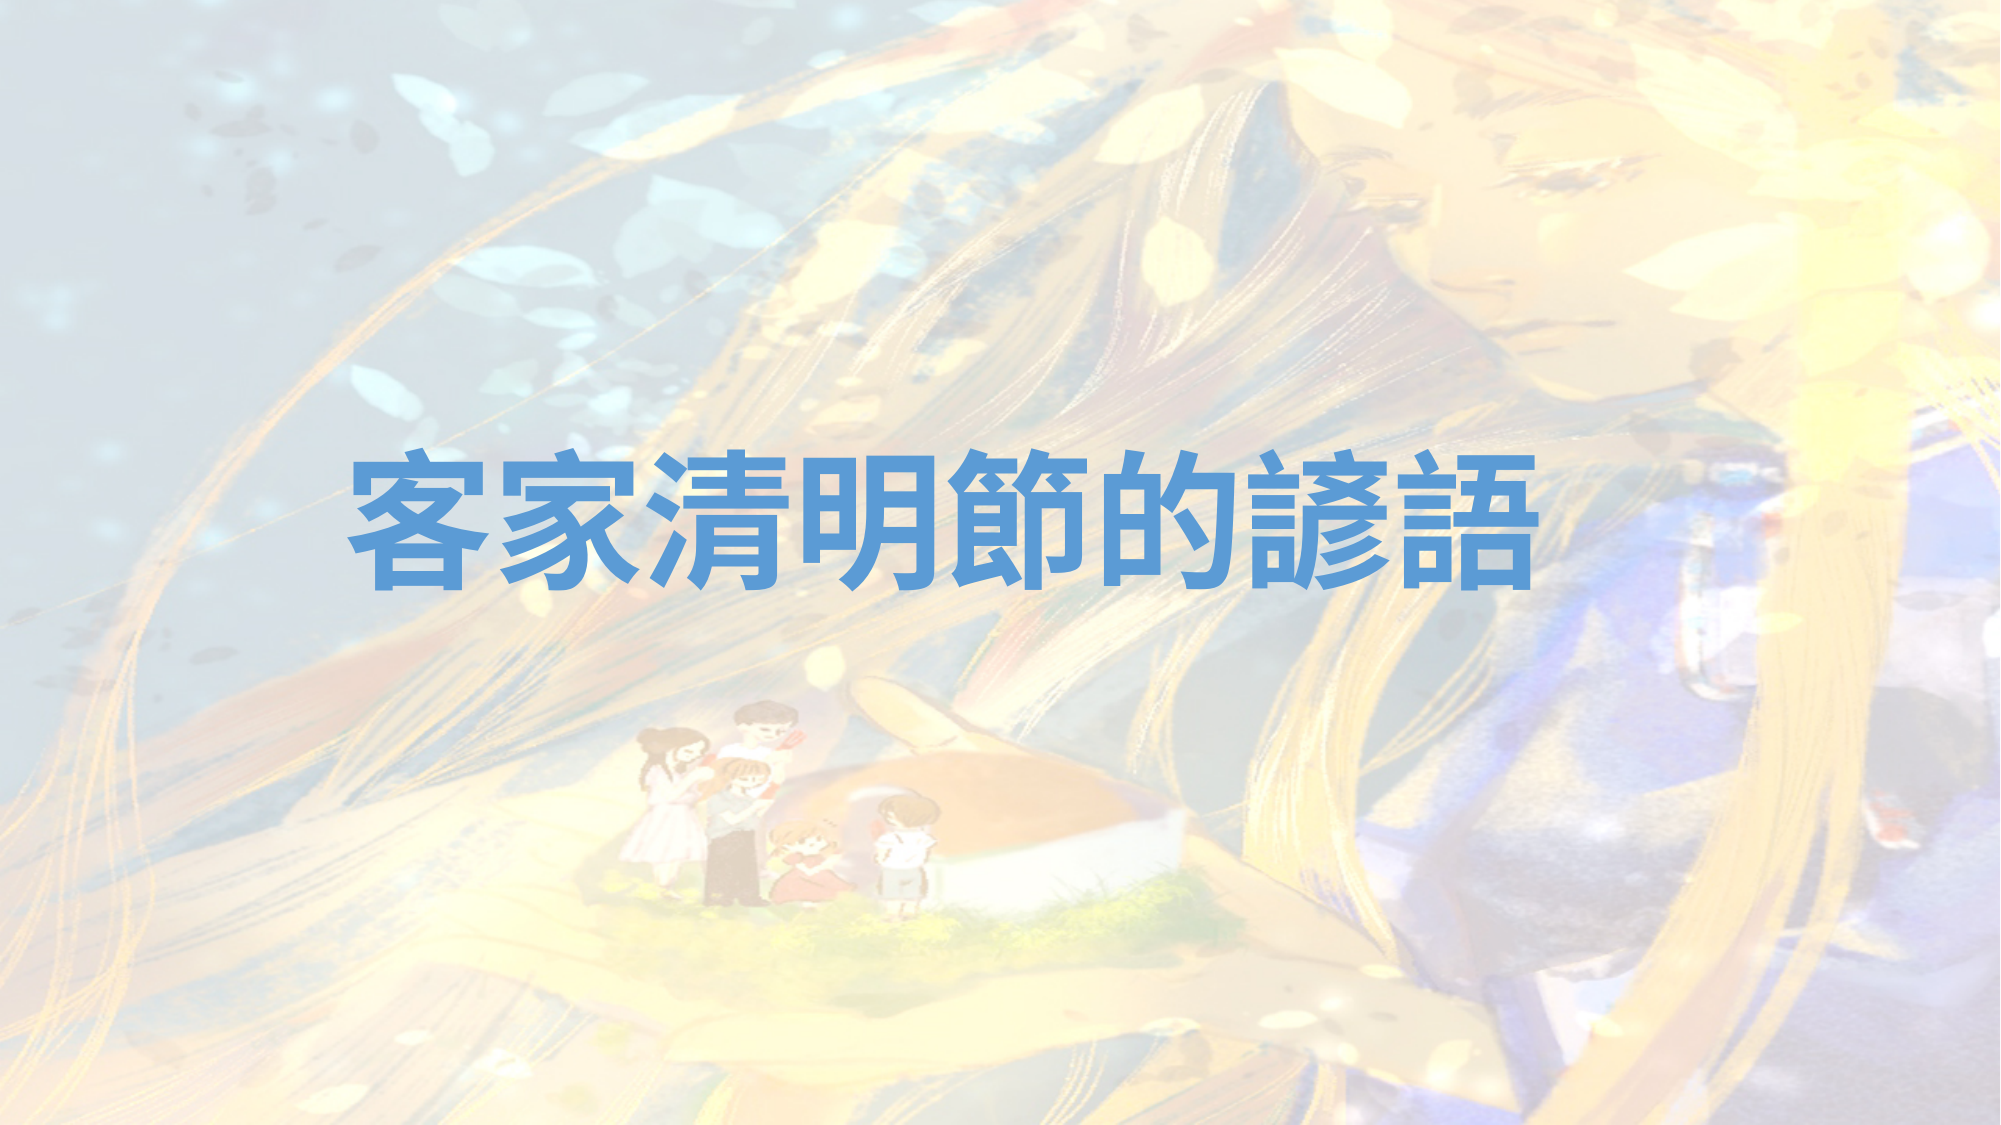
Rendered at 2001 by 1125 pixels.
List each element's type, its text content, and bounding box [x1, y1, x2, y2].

text_box 客家清明節的諺語 [328, 419, 1559, 615]
picture [0, 0, 2001, 1125]
